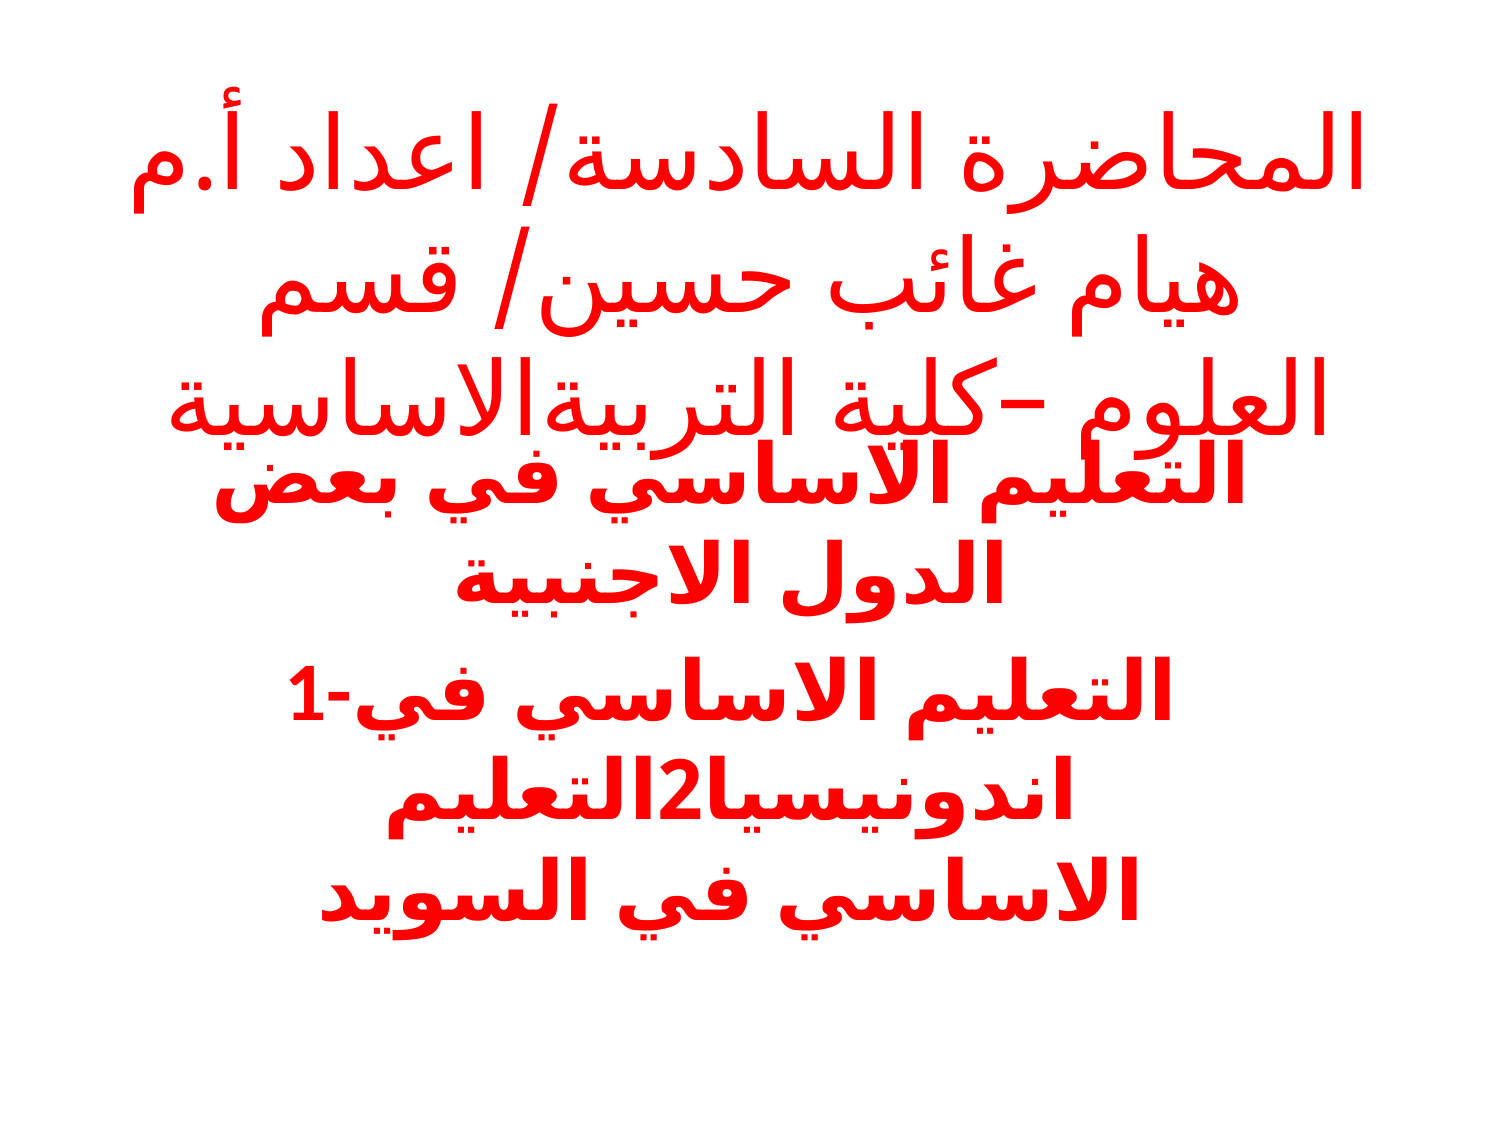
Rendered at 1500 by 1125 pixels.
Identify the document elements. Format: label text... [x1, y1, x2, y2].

title المحاضرة السادسة/ اعداد أ.م هيام غائب حسين/ قسم العلوم –كلية التربيةالاساسية [112, 75, 1388, 591]
subtitle التعليم الاساسي في بعض الدول الاجنبية 1-التعليم الاساسي في اندونيسيا2التعليم الاساسي في السويد [187, 412, 1275, 950]
